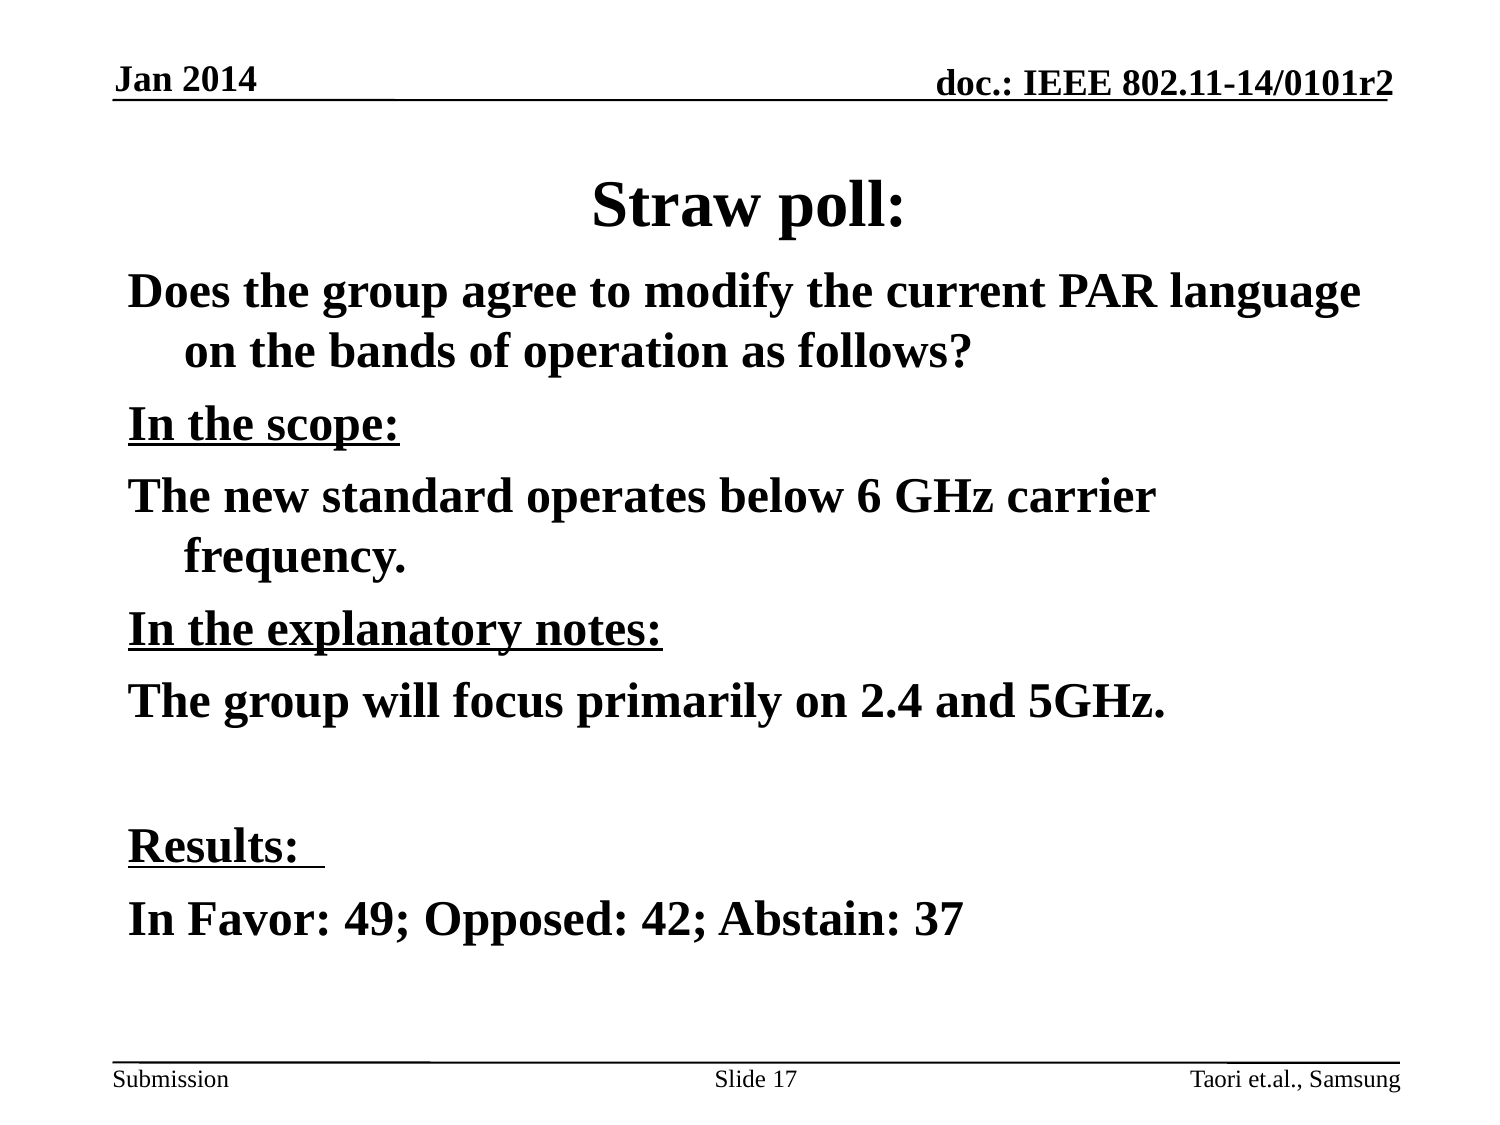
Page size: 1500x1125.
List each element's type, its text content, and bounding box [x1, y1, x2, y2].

list Does the group agree to modify the current PAR language on the bands of operation as follows? In the scope: The new standard operates below 6 GHz carrier frequency. In the explanatory notes: The group will focus primarily on 2.4 and 5GHz. Results: In Favor: 49; Opposed: 42; Abstain: 37 [112, 249, 1388, 963]
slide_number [114, 54, 423, 100]
slide_number Slide 17 [712, 1061, 800, 1123]
footer Taori et.al., Samsung [878, 1061, 1402, 1093]
title Straw poll: [112, 112, 1388, 249]
